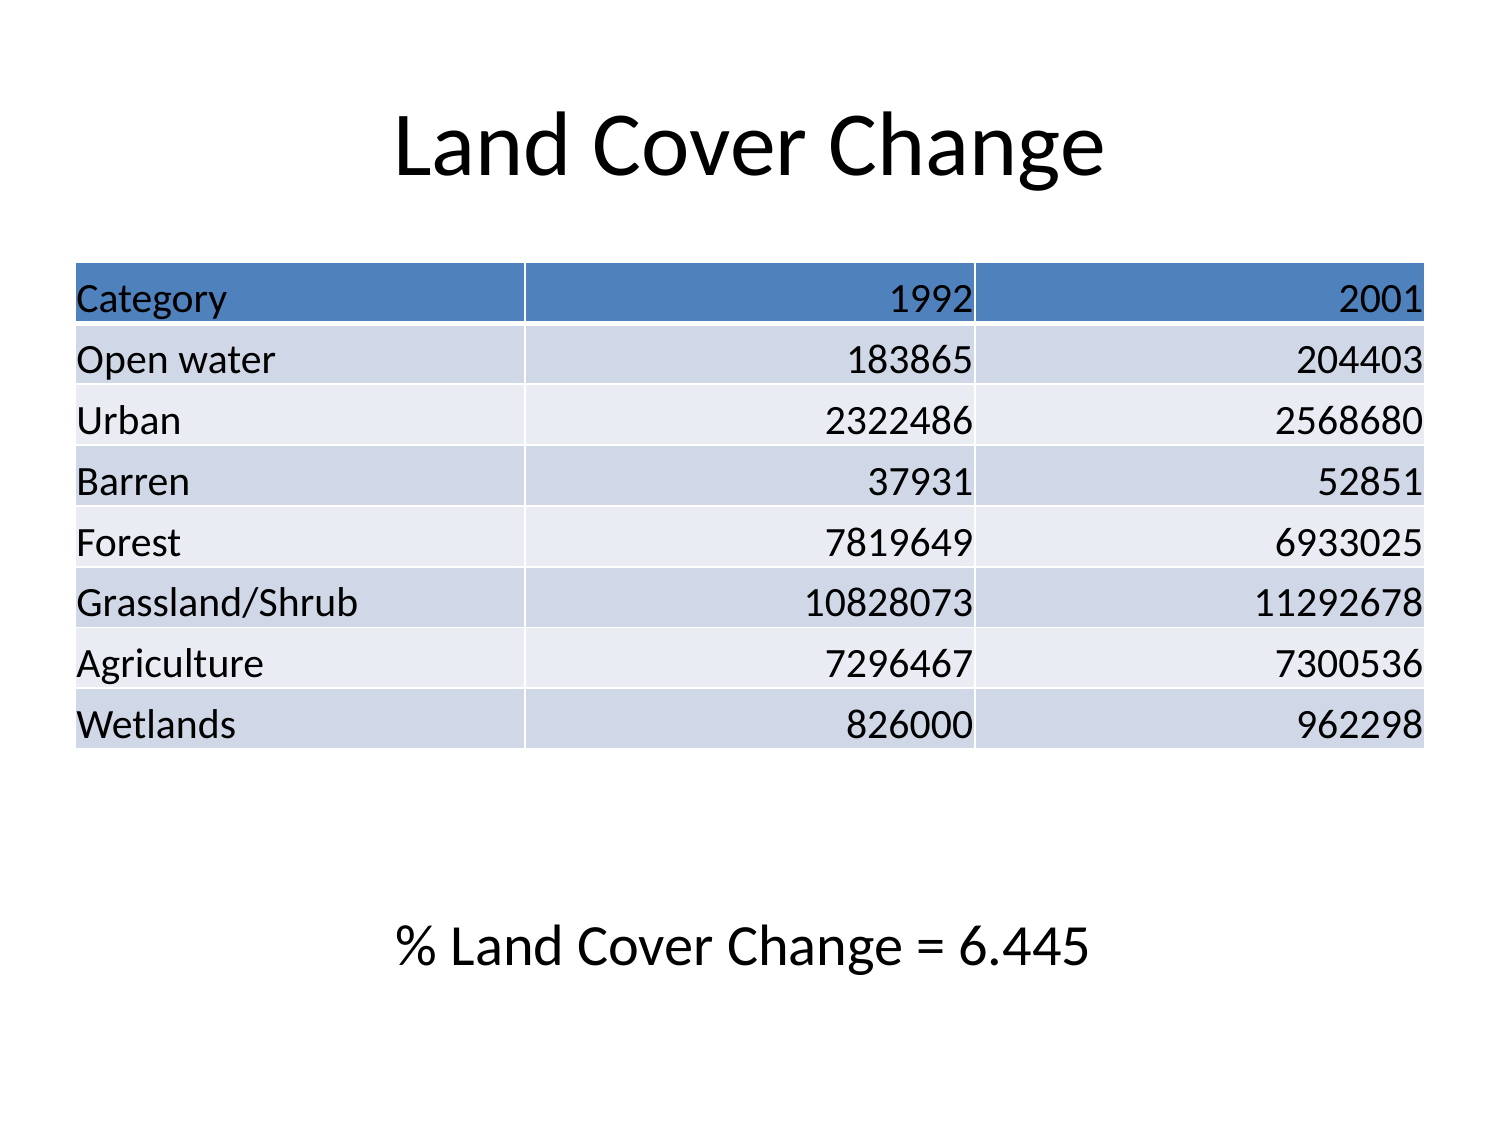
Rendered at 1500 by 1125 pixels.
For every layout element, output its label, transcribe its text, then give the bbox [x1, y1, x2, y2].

table_cell 183865 [526, 326, 974, 383]
table_cell Agriculture [76, 628, 524, 687]
table_cell 7819649 [526, 507, 974, 566]
table_cell Barren [76, 446, 524, 505]
table_cell Open water [76, 326, 524, 383]
table_header Category [76, 263, 524, 321]
table_cell 6933025 [976, 507, 1424, 566]
table_cell 7300536 [976, 628, 1424, 687]
table_cell 52851 [976, 446, 1424, 505]
table_cell Forest [76, 507, 524, 566]
table_cell 10828073 [526, 568, 974, 627]
table_header 1992 [526, 263, 974, 321]
table_cell 37931 [526, 446, 974, 505]
table_cell 962298 [976, 689, 1424, 748]
table_cell 2322486 [526, 385, 974, 444]
table_cell Urban [76, 385, 524, 444]
title Land Cover Change [75, 45, 1425, 233]
table_cell Grassland/Shrub [76, 568, 524, 627]
table_cell 11292678 [976, 568, 1424, 627]
table_cell Wetlands [76, 689, 524, 748]
table_cell 2568680 [976, 385, 1424, 444]
text_box % Land Cover Change = 6.445 [174, 900, 1313, 985]
table_cell 7296467 [526, 628, 974, 687]
table_cell 826000 [526, 689, 974, 748]
table_header 2001 [976, 263, 1424, 321]
table_cell 204403 [976, 326, 1424, 383]
